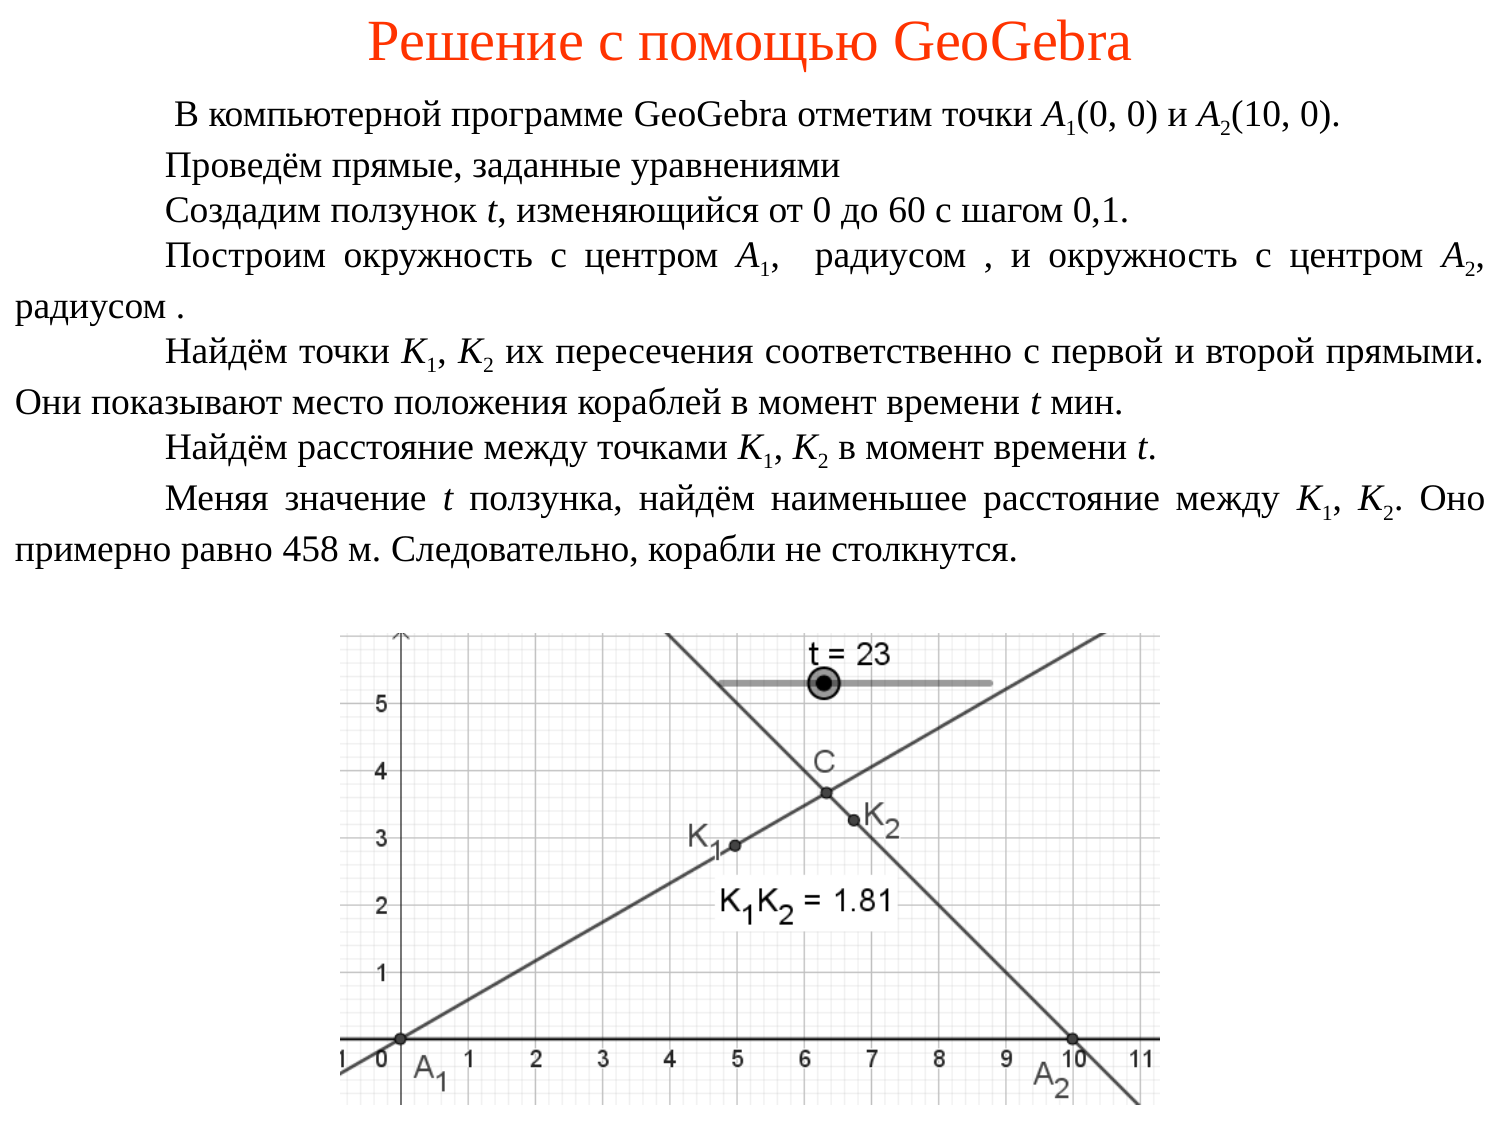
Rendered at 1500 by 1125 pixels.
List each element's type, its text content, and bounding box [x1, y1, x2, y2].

title Решение с помощью GeoGebra [112, 0, 1388, 75]
picture [340, 633, 1160, 1105]
